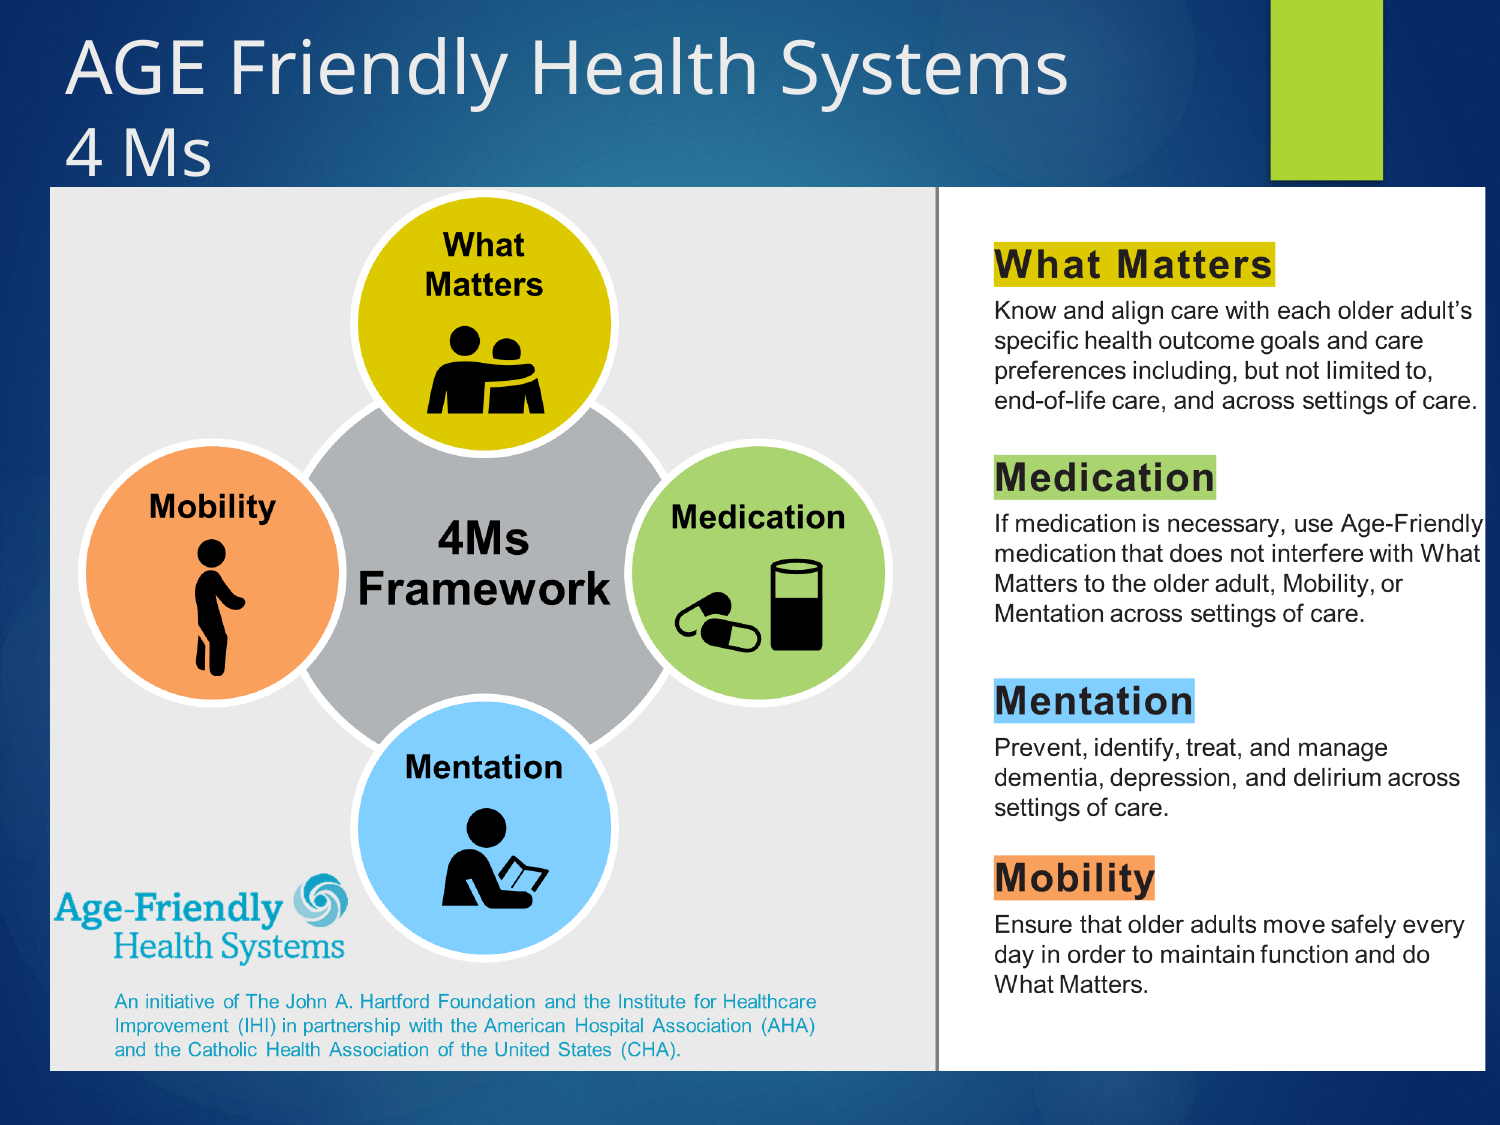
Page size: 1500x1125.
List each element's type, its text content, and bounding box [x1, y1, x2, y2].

title AGE Friendly Health Systems 4 Ms [50, 12, 1275, 186]
picture [0, 0, 1500, 1125]
